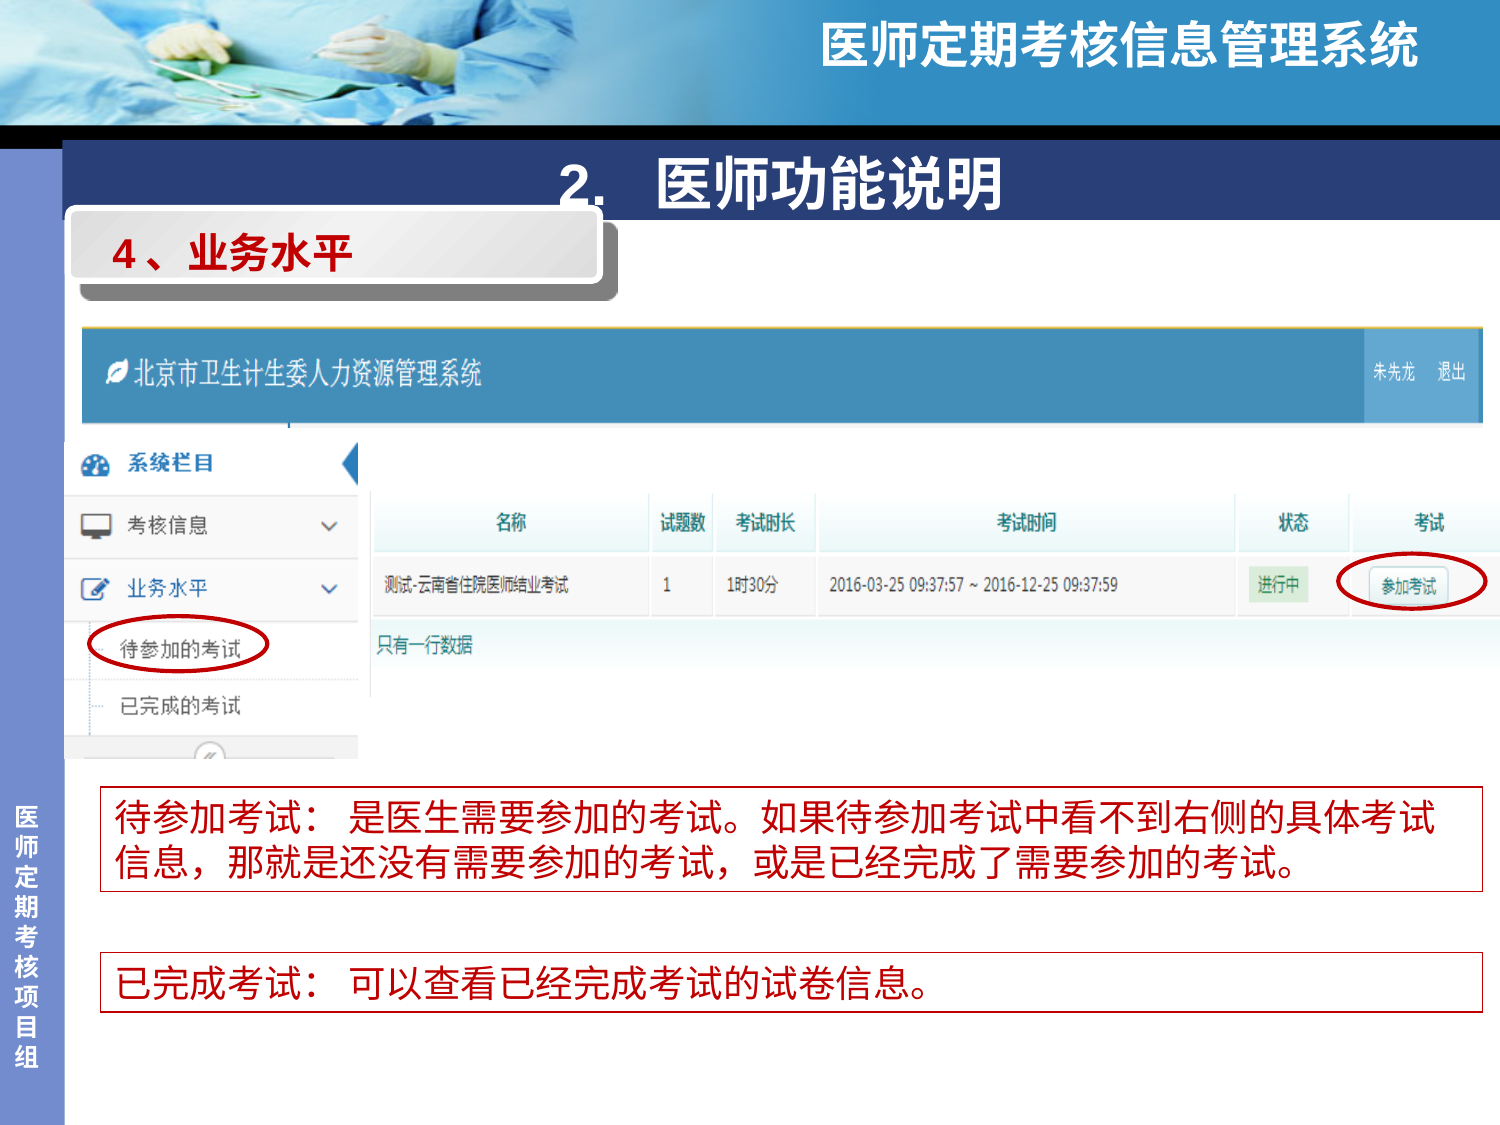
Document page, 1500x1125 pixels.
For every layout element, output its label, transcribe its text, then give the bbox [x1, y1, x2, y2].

picture [362, 491, 1500, 697]
text_box 已完成考试： 可以查看已经完成考试的试卷信息。 [100, 952, 1483, 1013]
picture [64, 442, 358, 759]
text_box 医师定期考核信息管理系统 [804, 6, 1483, 81]
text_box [67, 207, 601, 286]
text_box 待参加考试： 是医生需要参加的考试。如果待参加考试中看不到右侧的具体考试信息，那就是还没有需要参加的考试，或是已经完成了需要参加的考试。 [100, 786, 1483, 892]
title 2. 医师功能说明 [62, 140, 1500, 220]
picture [0, 0, 1500, 125]
picture [82, 325, 1483, 429]
